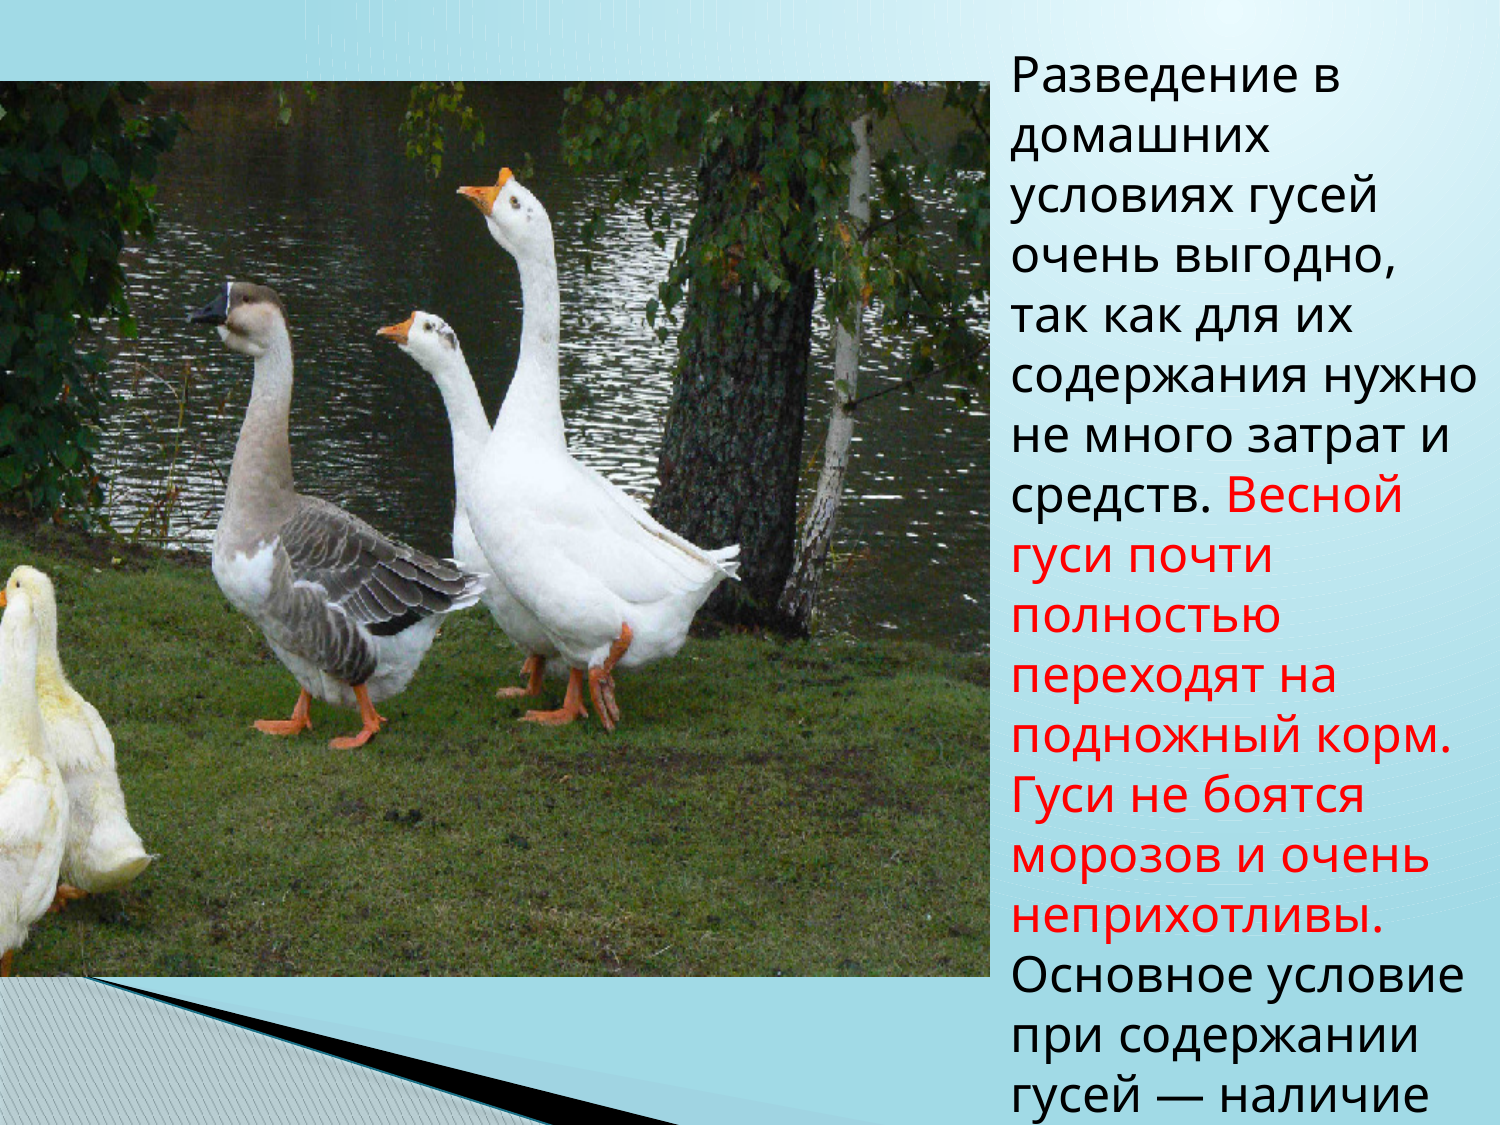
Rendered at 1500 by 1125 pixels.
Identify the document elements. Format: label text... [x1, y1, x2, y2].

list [0, 81, 991, 977]
text_box Разведение в домашних условиях гусей очень выгодно, так как для их содержания нужно не много затрат и средств. Весной гуси почти полностью переходят на подножный корм. Гуси не боятся морозов и очень неприхотливы. Основное условие при содержании гусей — наличие подстилки и желательно чтоб было, что то вроде бассейна(старое корыто). [996, 35, 1500, 1125]
